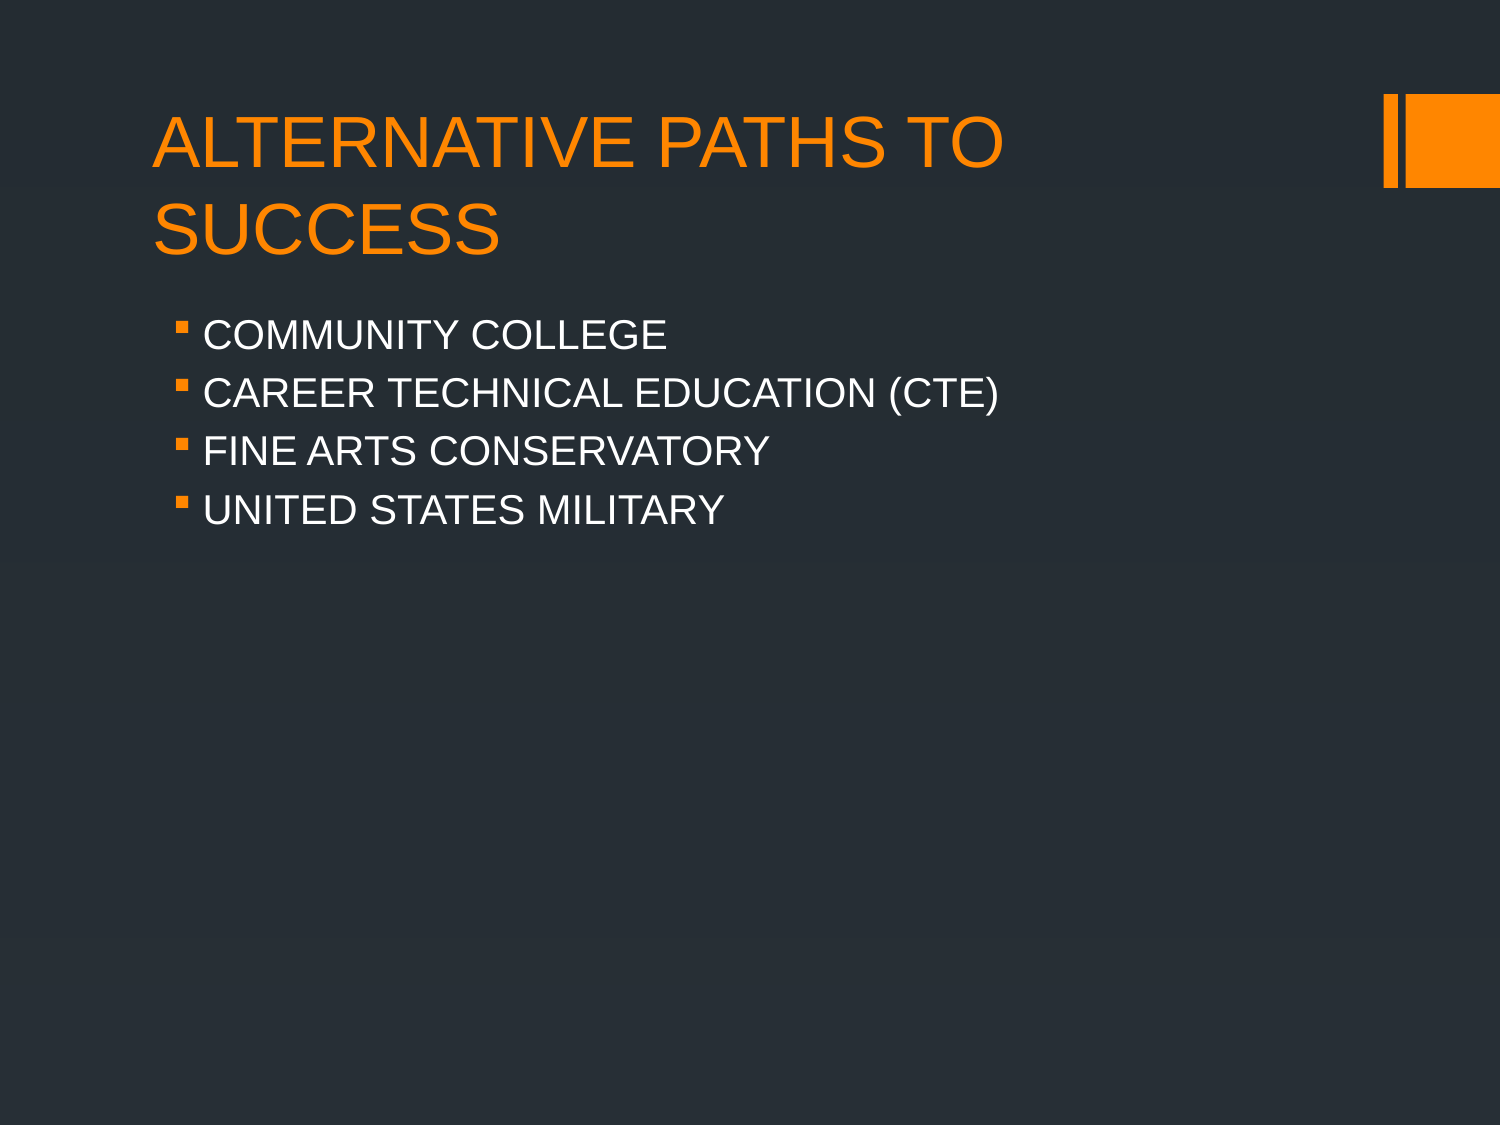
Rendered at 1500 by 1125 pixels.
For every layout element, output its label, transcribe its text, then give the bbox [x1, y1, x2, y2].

list COMMUNITY COLLEGE CAREER TECHNICAL EDUCATION (CTE) FINE ARTS CONSERVATORY UNITED STATES MILITARY [150, 299, 1350, 881]
title ALTERNATIVE PATHS TO SUCCESS [137, 87, 1338, 277]
